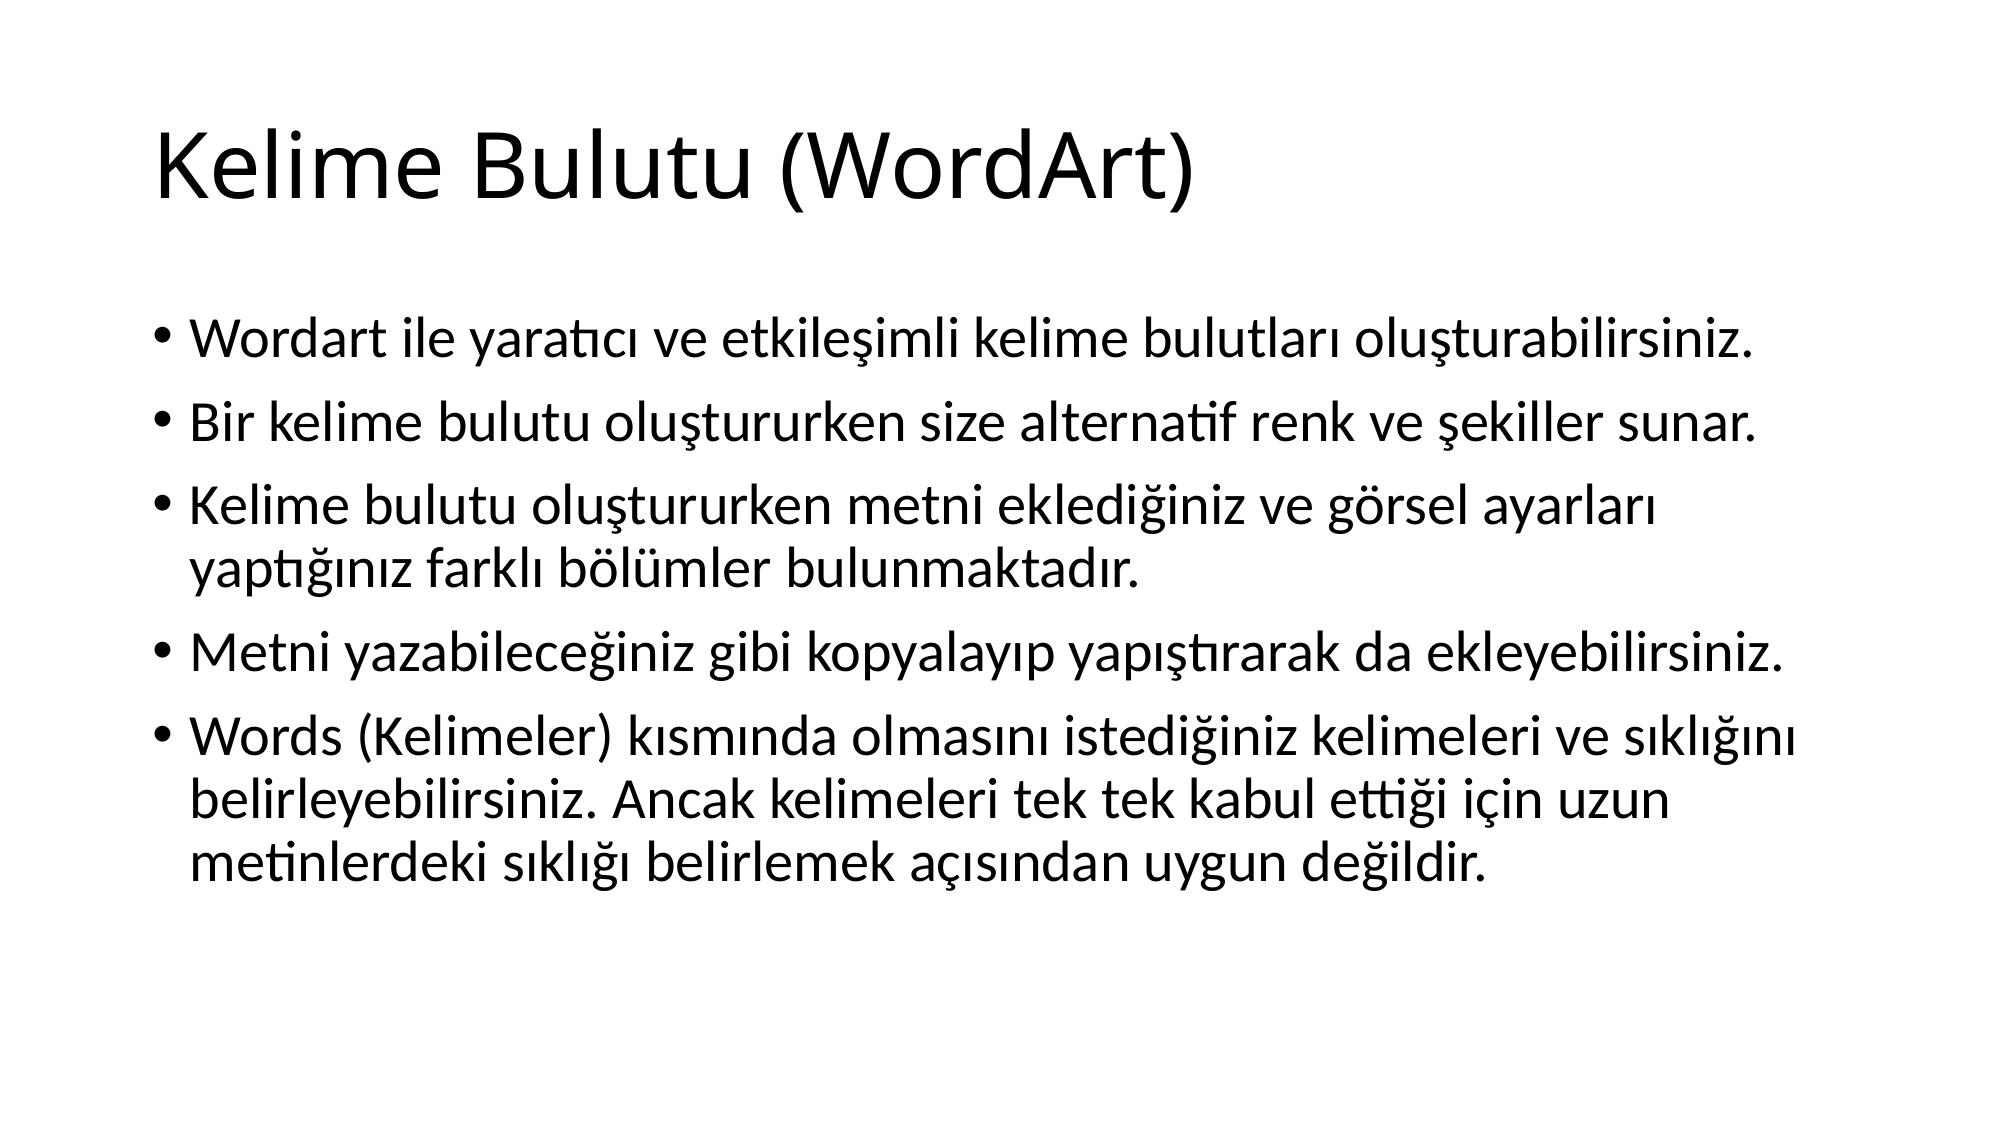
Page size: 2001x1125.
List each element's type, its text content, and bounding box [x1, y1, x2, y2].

title Kelime Bulutu (WordArt) [137, 59, 1863, 278]
list Wordart ile yaratıcı ve etkileşimli kelime bulutları oluşturabilirsiniz. Bir kelime bulutu oluştururken size alternatif renk ve şekiller sunar. Kelime bulutu oluştururken metni eklediğiniz ve görsel ayarları yaptığınız farklı bölümler bulunmaktadır. Metni yazabileceğiniz gibi kopyalayıp yapıştırarak da ekleyebilirsiniz. Words (Kelimeler) kısmında olmasını istediğiniz kelimeleri ve sıklığını belirleyebilirsiniz. Ancak kelimeleri tek tek kabul ettiği için uzun metinlerdeki sıklığı belirlemek açısından uygun değildir. [137, 299, 1863, 1014]
